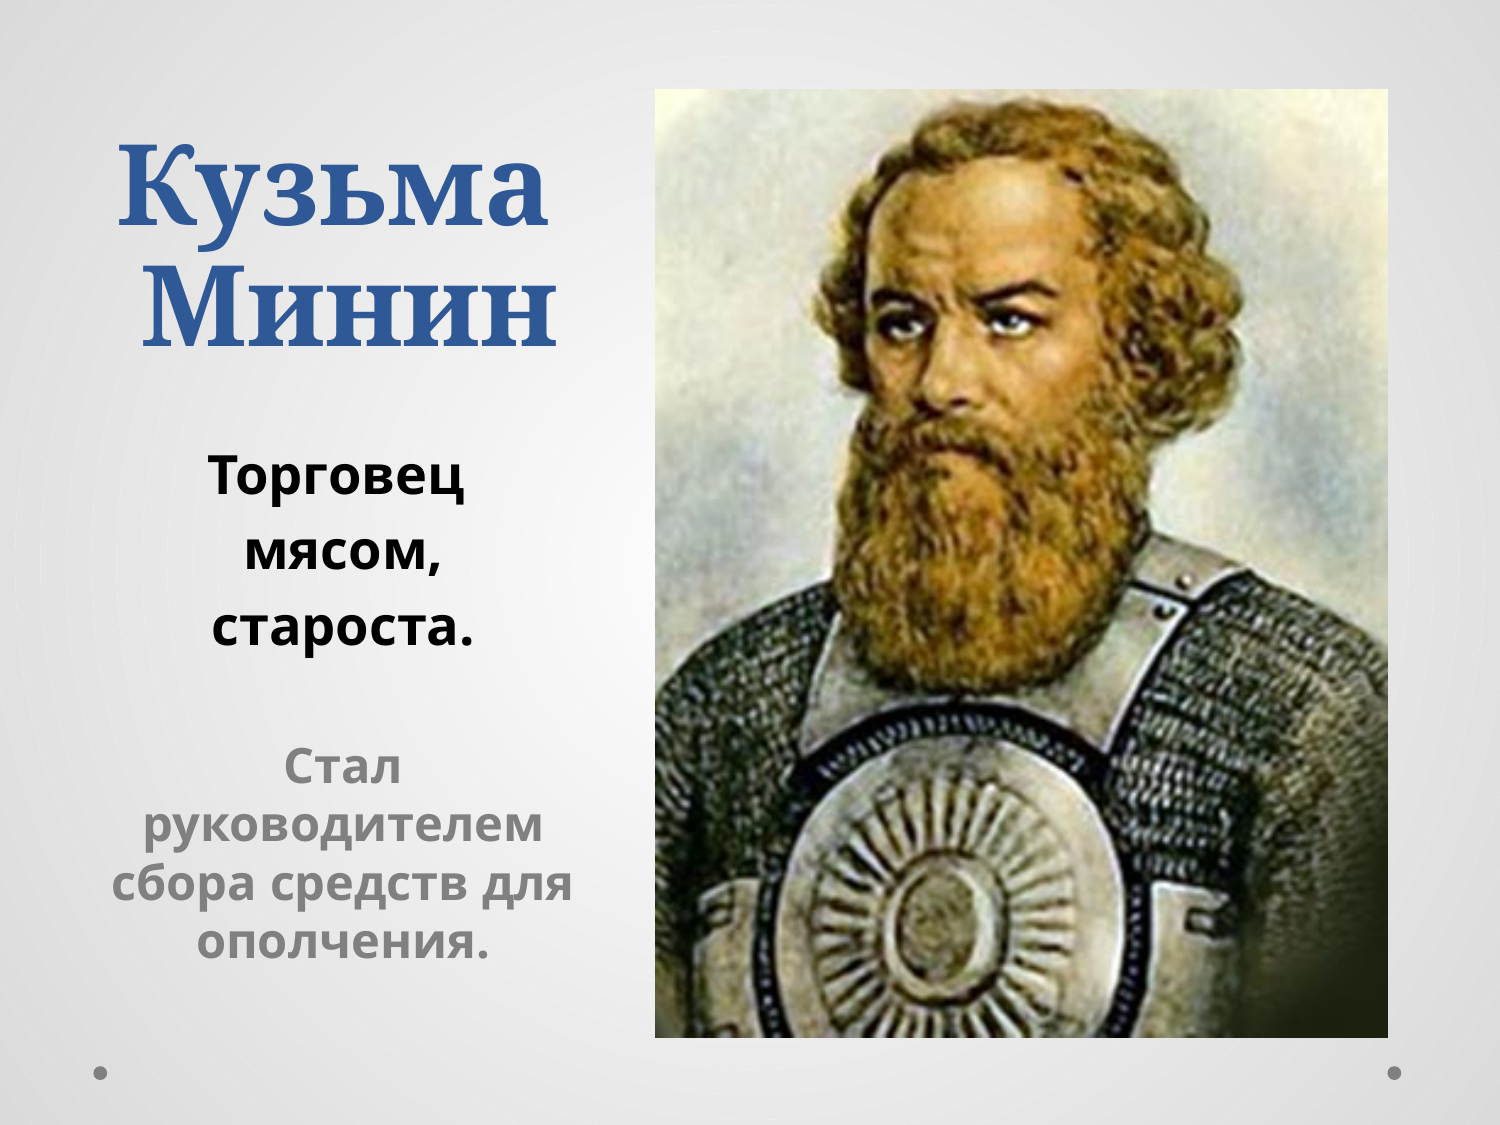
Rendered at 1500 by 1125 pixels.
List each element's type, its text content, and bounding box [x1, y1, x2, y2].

title Кузьма Минин [17, 113, 650, 377]
picture [655, 89, 1389, 1038]
list Торговец мясом, староста. Стал руководителем сбора средств для ополчения. [64, 432, 622, 982]
